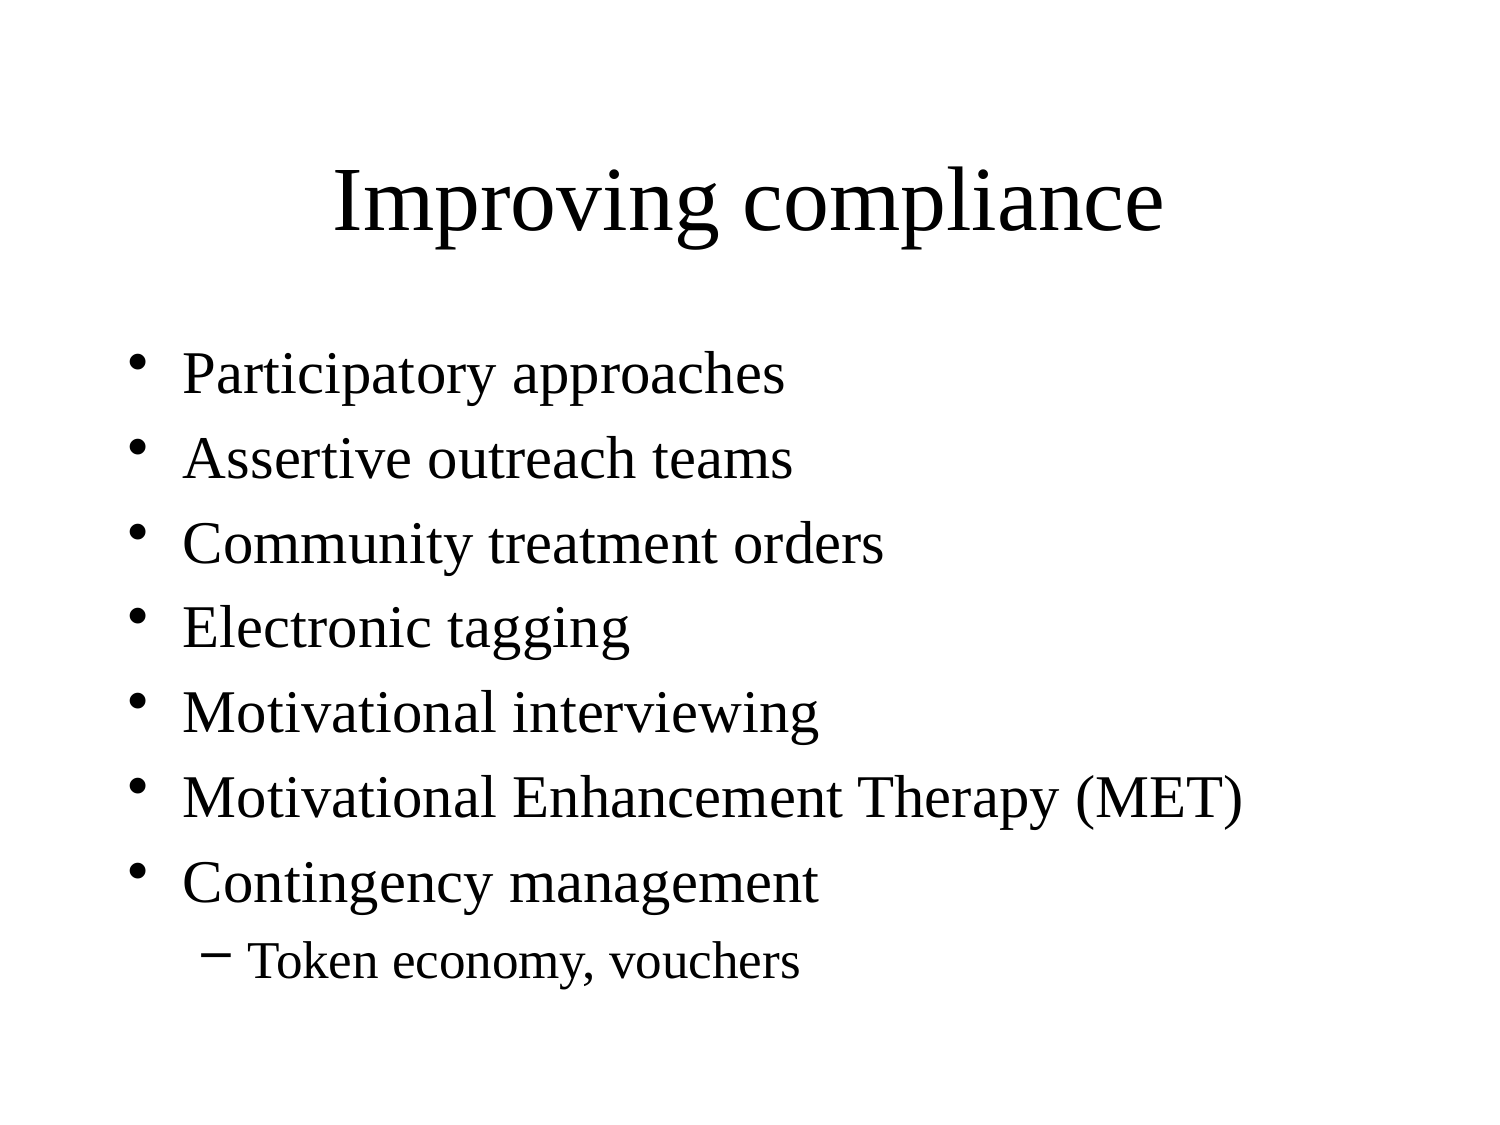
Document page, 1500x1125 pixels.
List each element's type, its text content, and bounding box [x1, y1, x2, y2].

list Participatory approaches Assertive outreach teams Community treatment orders Electronic tagging Motivational interviewing Motivational Enhancement Therapy (MET) Contingency management Token economy, vouchers [112, 324, 1388, 1001]
title Improving compliance [112, 99, 1388, 288]
